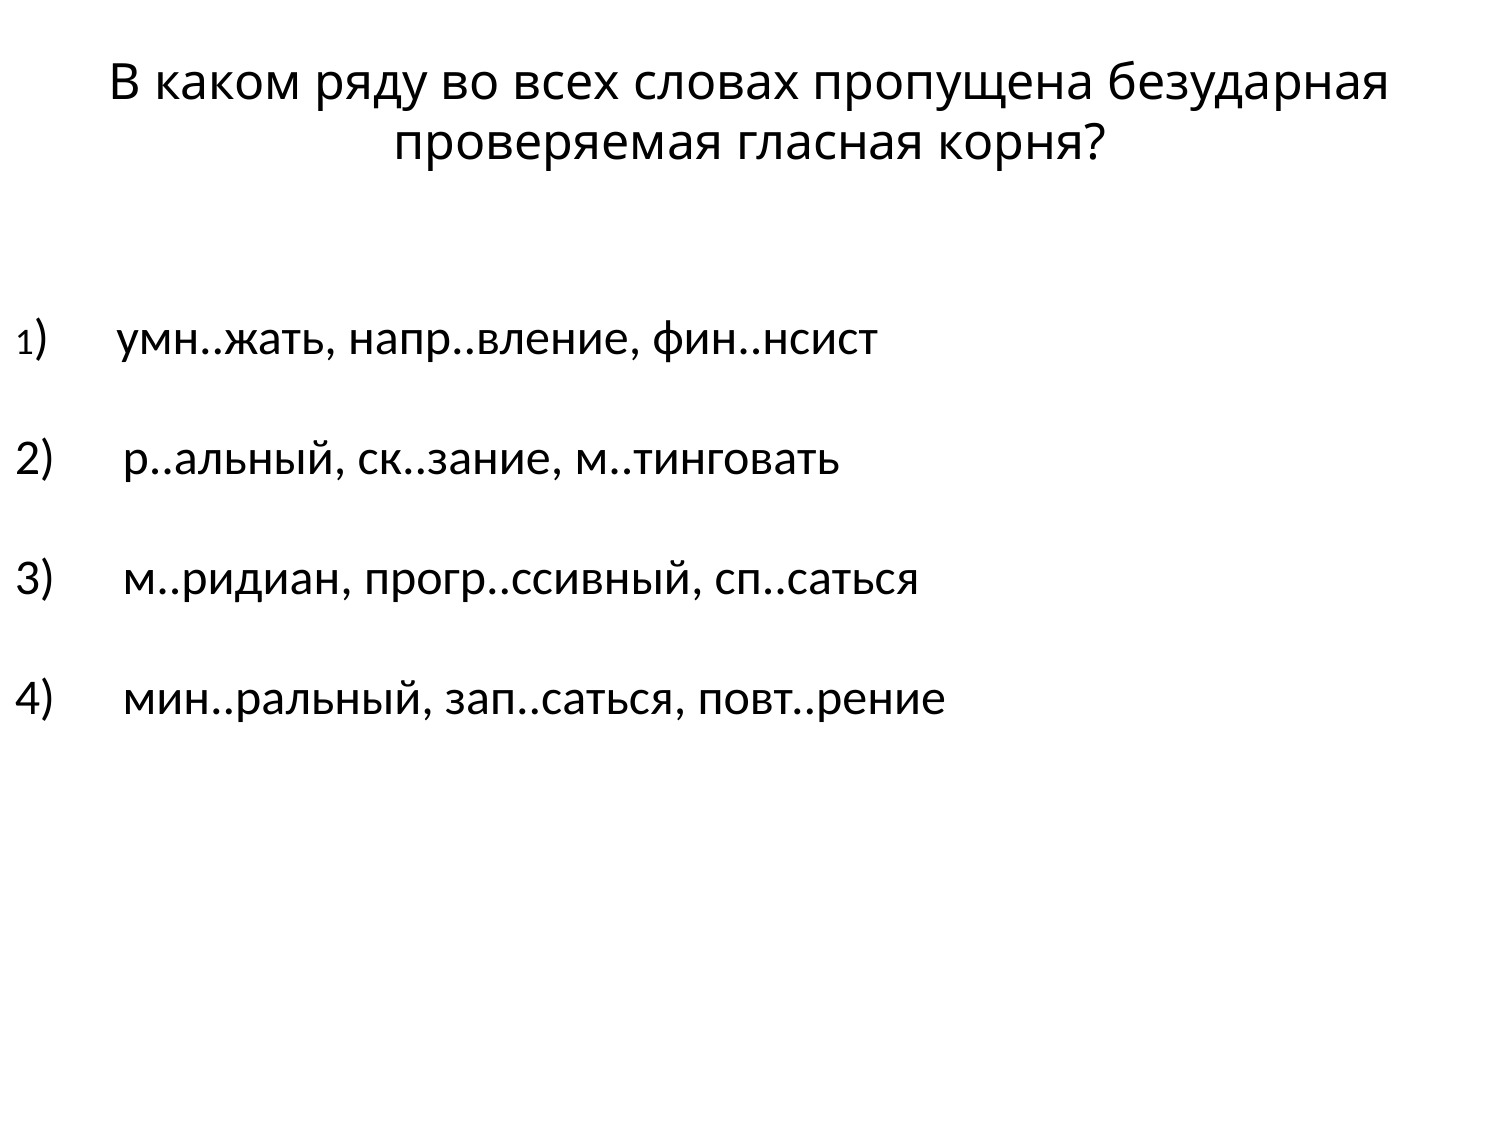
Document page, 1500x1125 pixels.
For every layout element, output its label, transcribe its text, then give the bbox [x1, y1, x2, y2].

text_box В каком ряду во всех словах пропущена безударная проверяемая гласная корня? 1) умн..жать, напр..вление, фин..нсист 2) р..альный, ск..зание, м..тинговать 3) м..ридиан, прогр..ссивный, сп..саться 4) мин..ральный, зап..саться, повт..рение [0, 42, 1500, 733]
